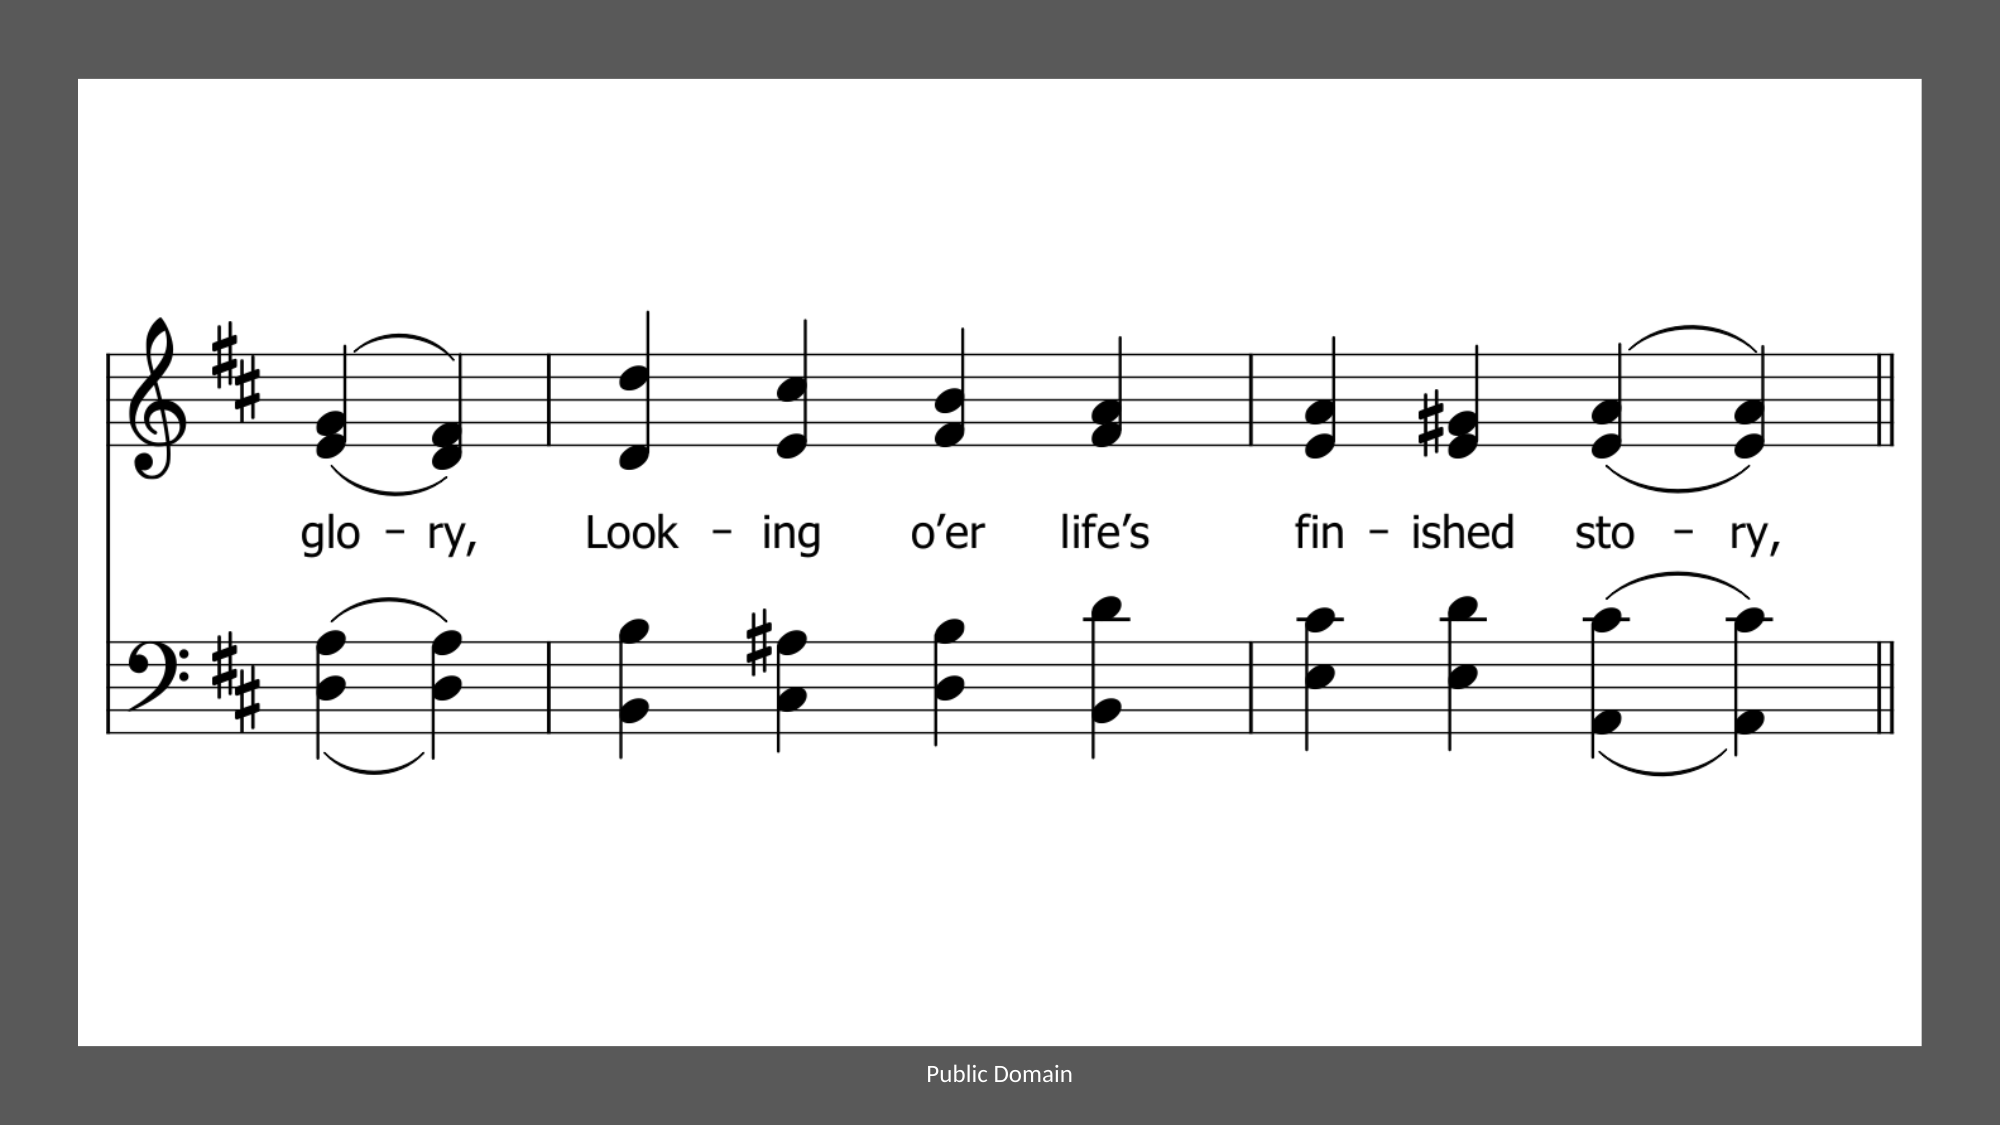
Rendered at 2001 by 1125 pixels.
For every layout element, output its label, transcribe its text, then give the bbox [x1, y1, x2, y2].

footer Public Domain [662, 1042, 1338, 1103]
text_box [0, 0, 2000, 1125]
text_box [77, 78, 1923, 1047]
picture [105, 291, 1895, 834]
